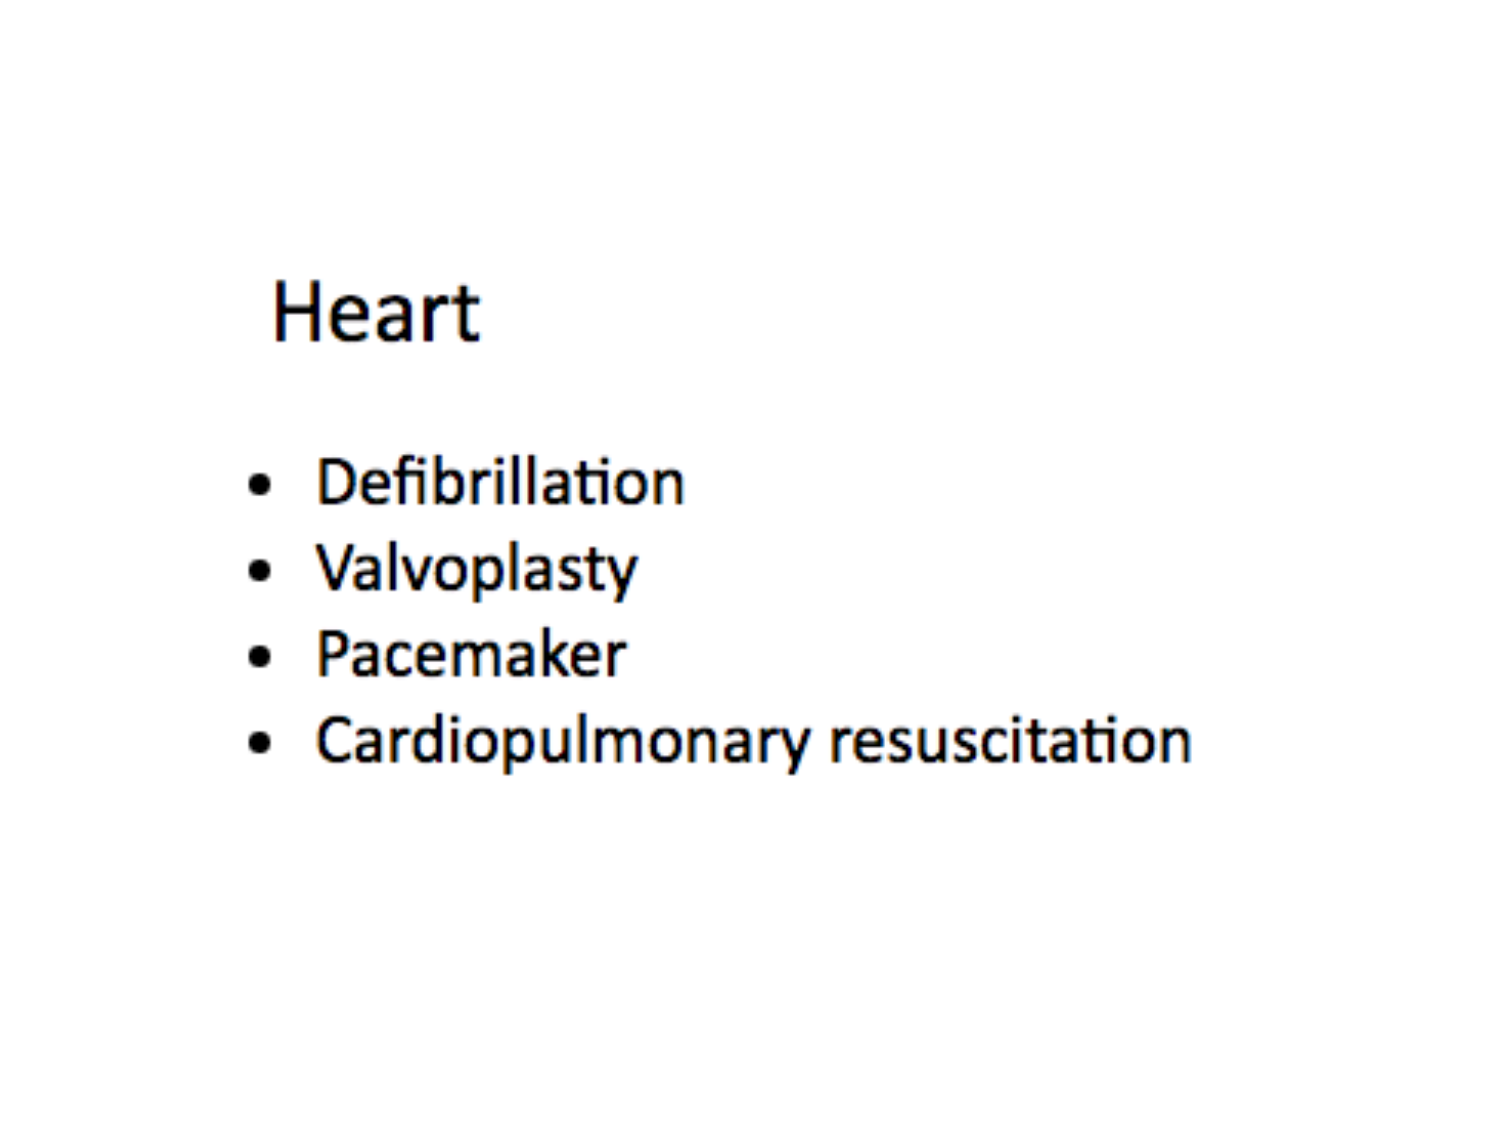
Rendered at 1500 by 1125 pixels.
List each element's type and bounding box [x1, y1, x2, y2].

list [74, 184, 1426, 928]
